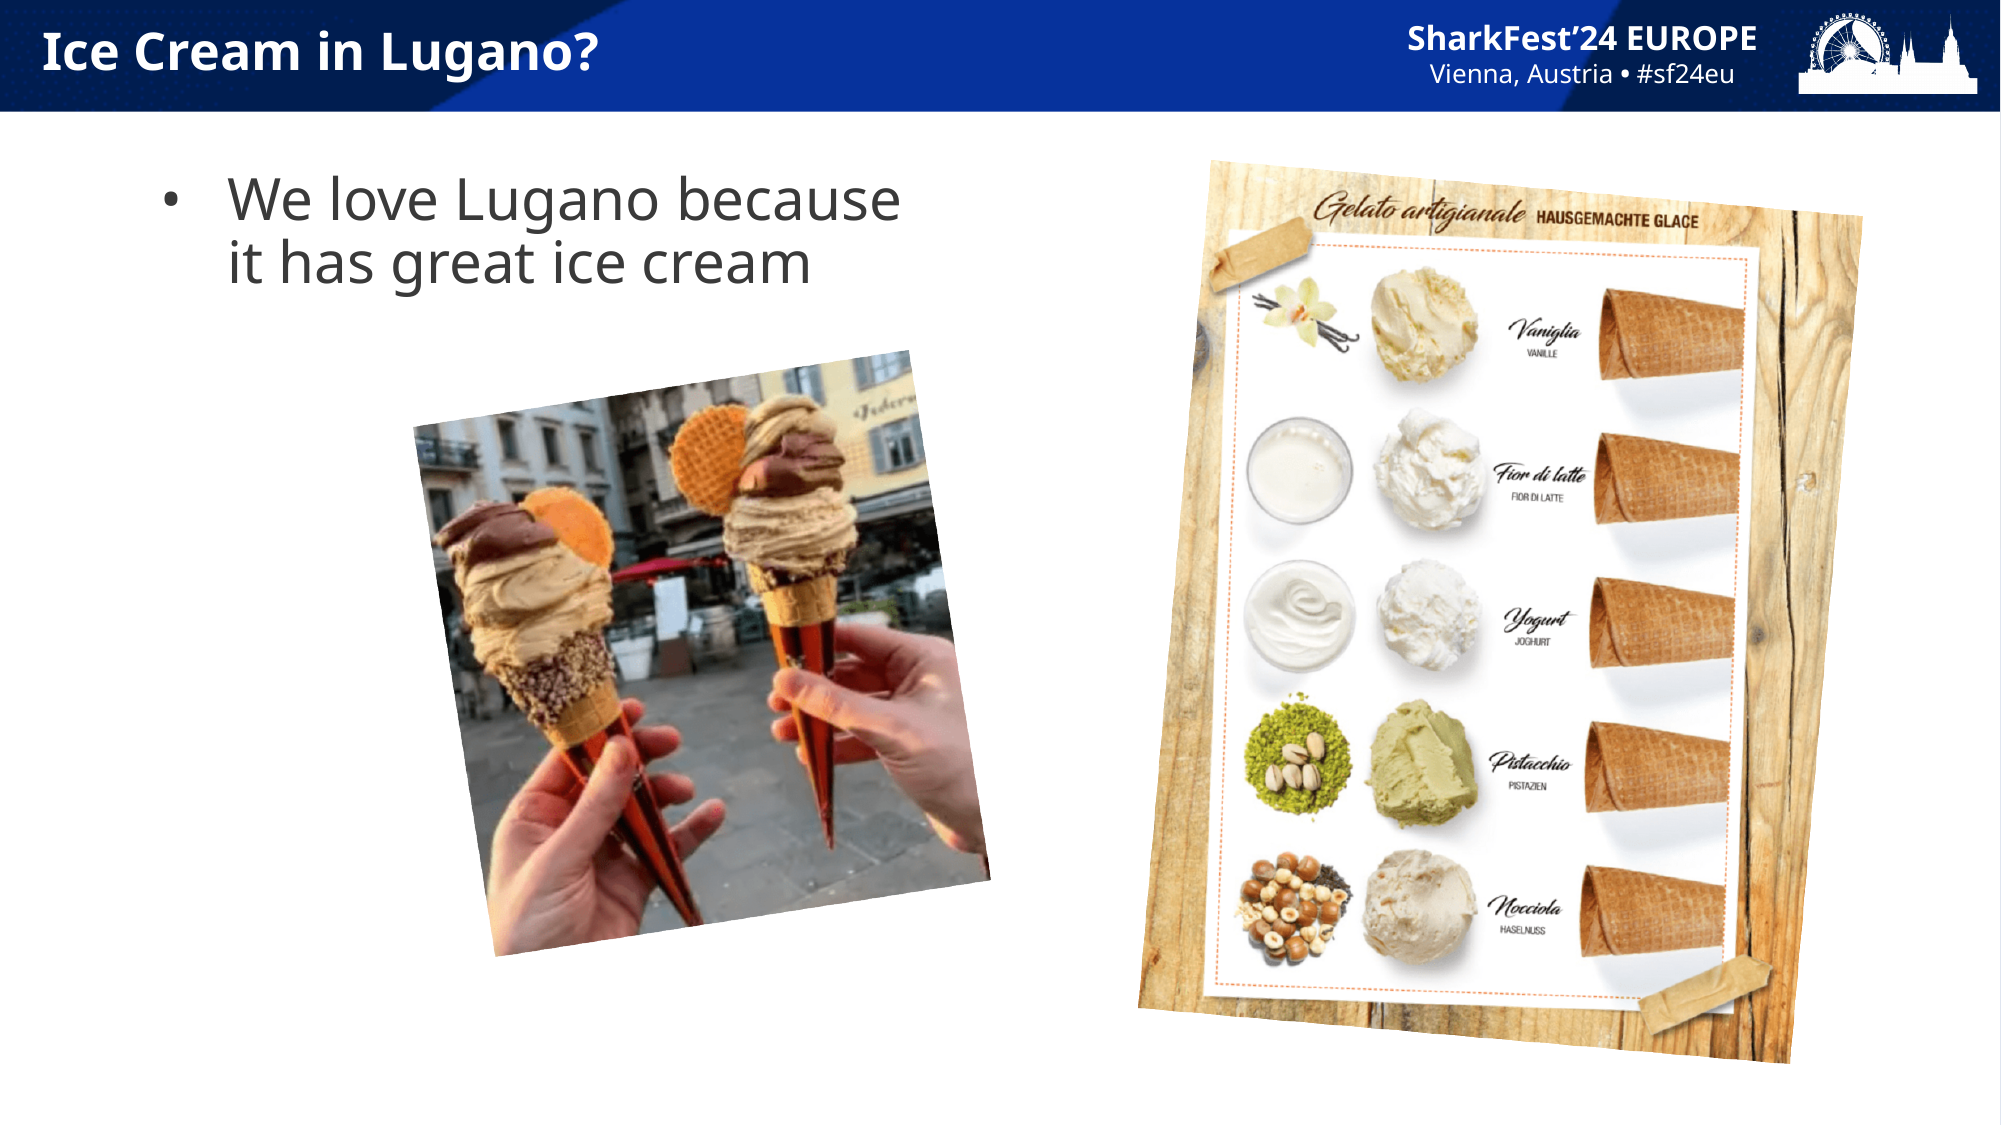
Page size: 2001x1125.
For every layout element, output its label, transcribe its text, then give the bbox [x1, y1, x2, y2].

picture [0, 0, 2001, 1125]
picture [1138, 161, 1862, 1063]
title Ice Cream in Lugano? [27, 12, 1367, 94]
list We love Lugano because it has great ice cream [137, 162, 950, 1014]
picture [414, 350, 990, 956]
